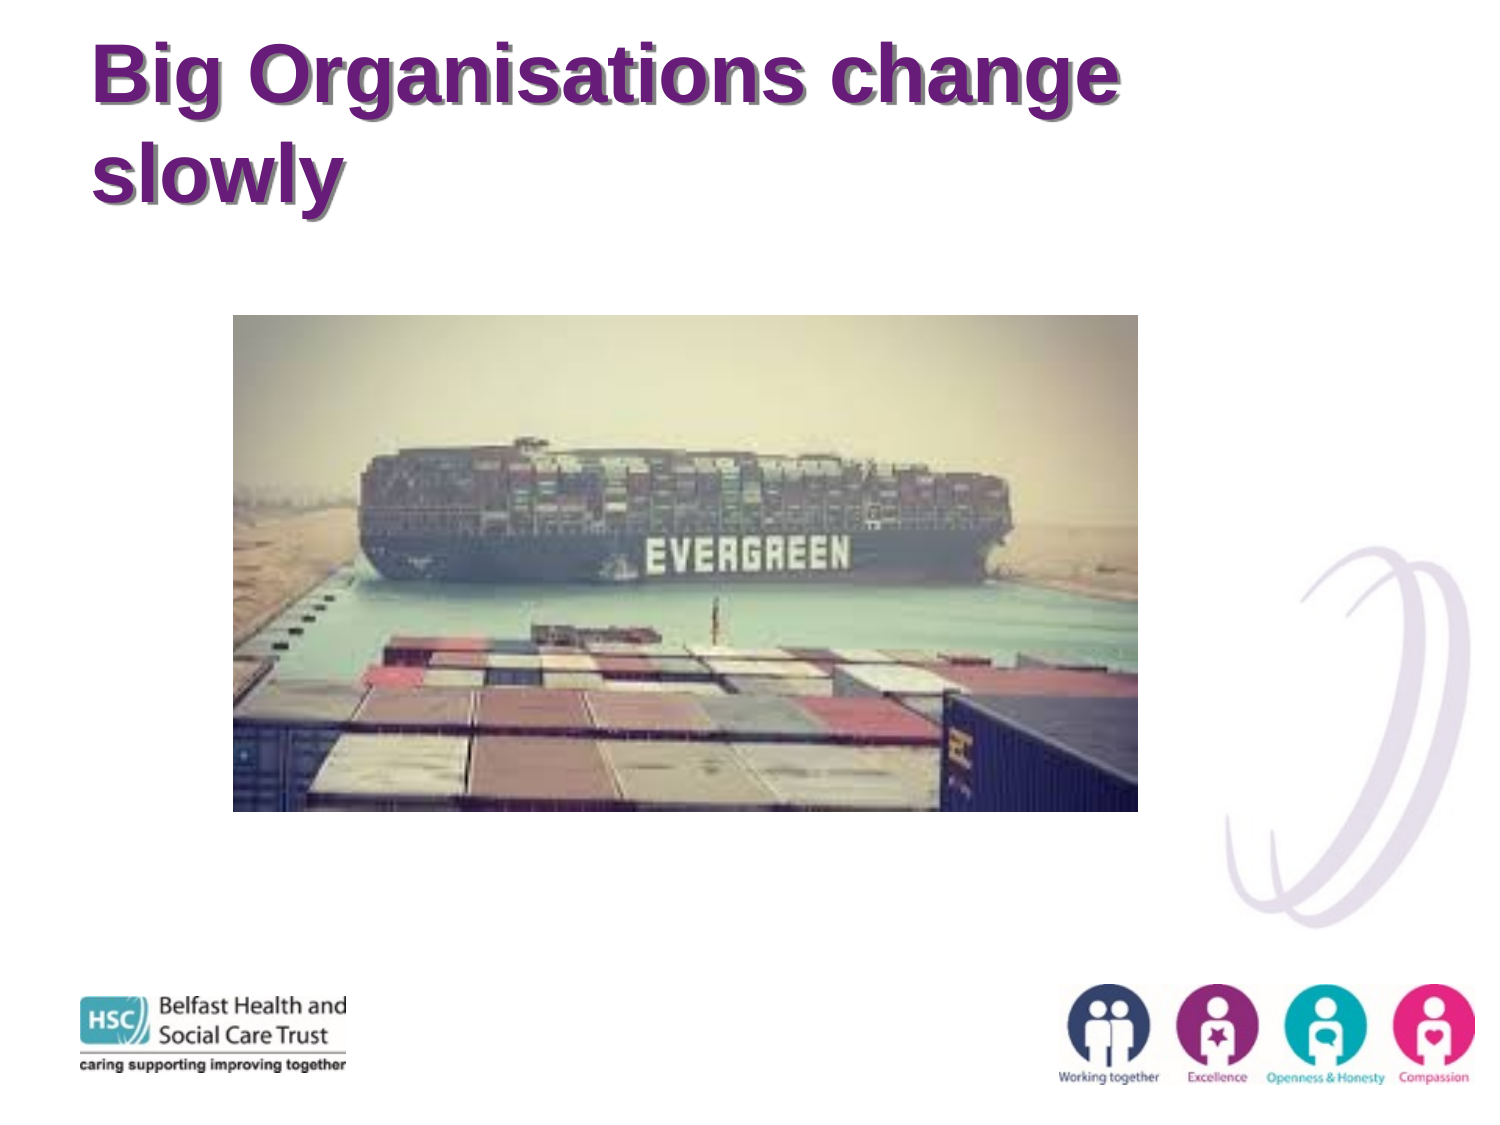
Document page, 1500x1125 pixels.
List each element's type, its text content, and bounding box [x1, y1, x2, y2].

picture [80, 996, 346, 1073]
picture [1059, 984, 1475, 1085]
title Big Organisations change slowly [75, 24, 1350, 213]
picture [1204, 542, 1475, 931]
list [232, 315, 1139, 812]
